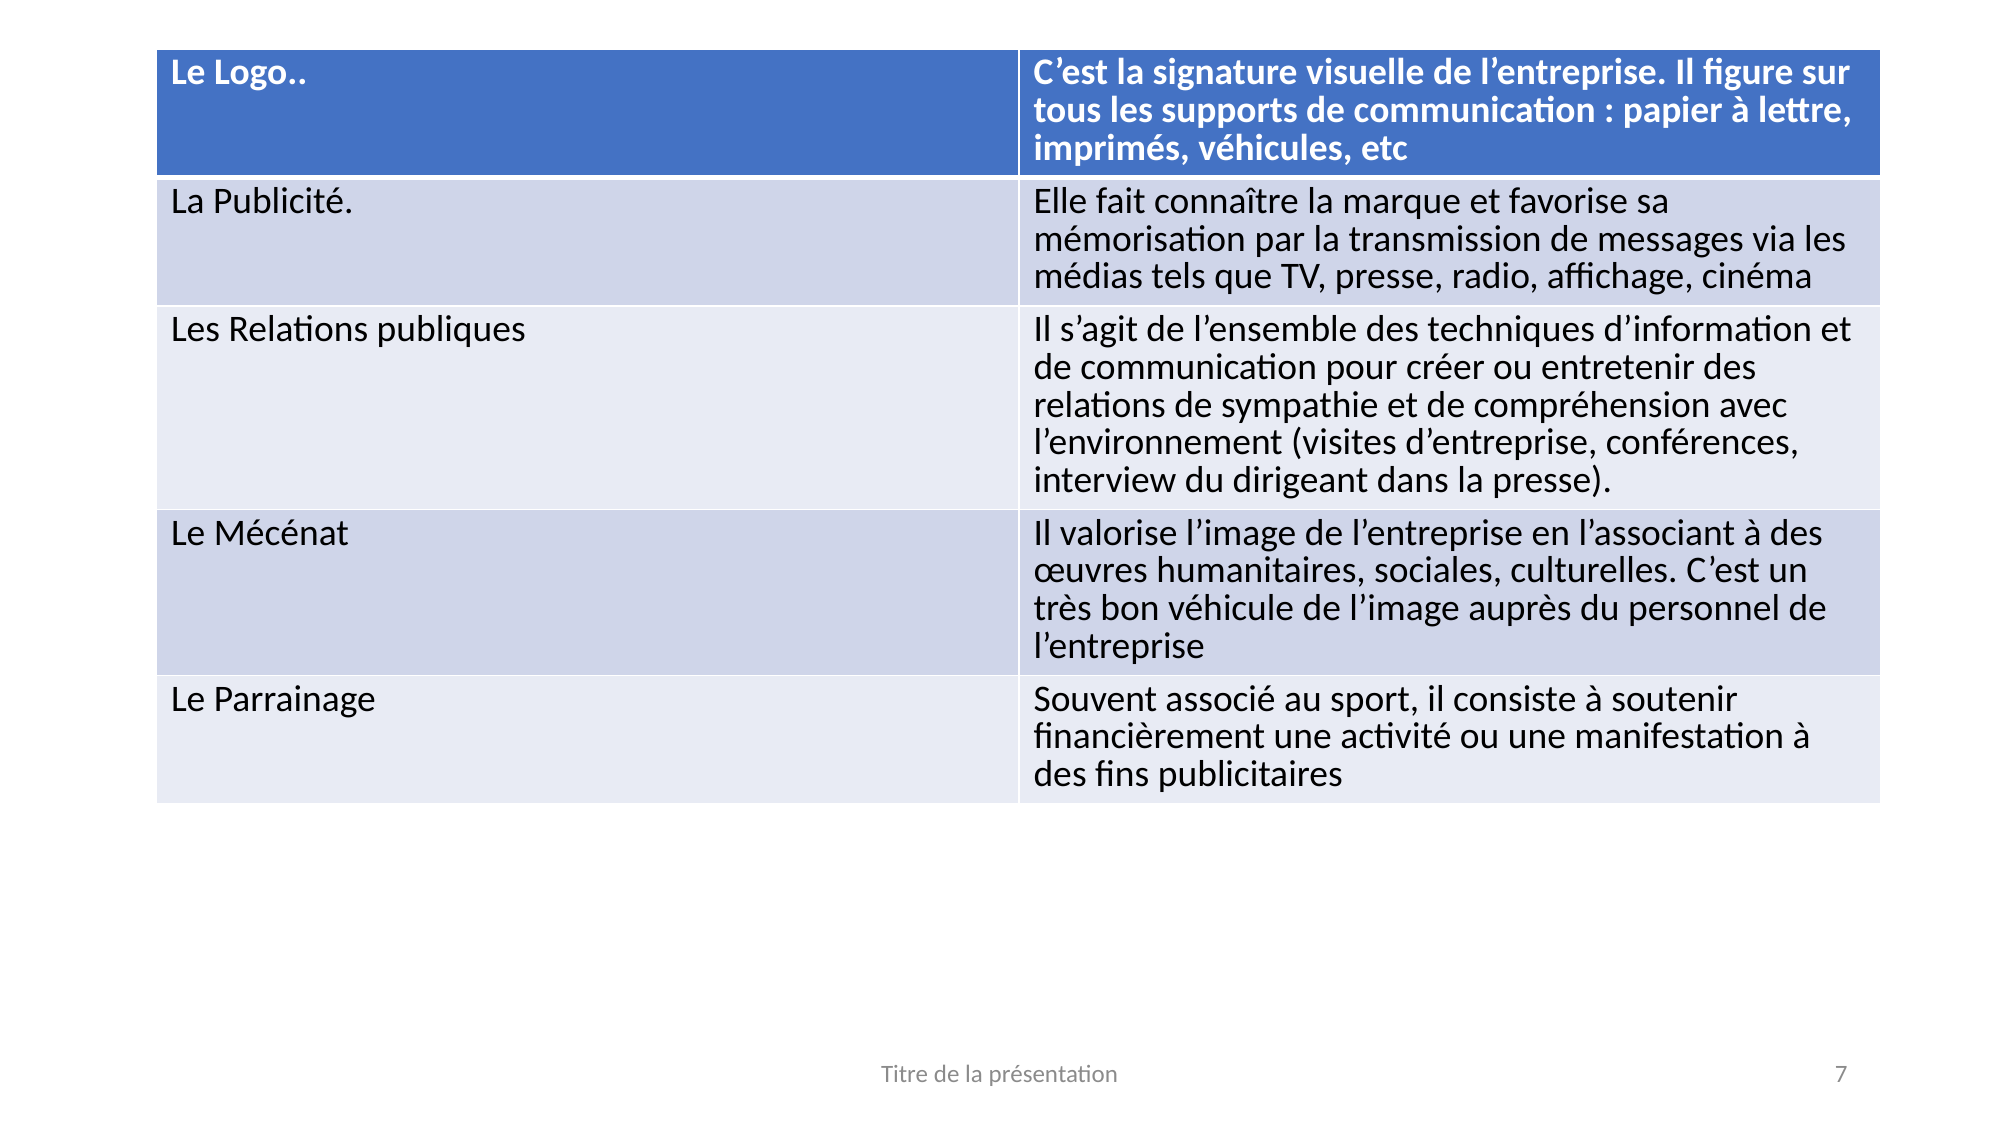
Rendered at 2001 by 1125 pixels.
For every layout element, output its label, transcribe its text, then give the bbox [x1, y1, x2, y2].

table_cell Le Parrainage [157, 676, 1018, 803]
table_cell Les Relations publiques [157, 307, 1018, 509]
table_header C’est la signature visuelle de l’entreprise. Il figure sur tous les supports de communication : papier à lettre, imprimés, véhicules, etc [1020, 50, 1880, 175]
table_cell Il s’agit de l’ensemble des techniques d’information et de communication pour créer ou entretenir des relations de sympathie et de compréhension avec l’environnement (visites d’entreprise, conférences, interview du dirigeant dans la presse). [1020, 307, 1880, 509]
table_cell Il valorise l’image de l’entreprise en l’associant à des œuvres humanitaires, sociales, culturelles. C’est un très bon véhicule de l’image auprès du personnel de l’entreprise [1020, 510, 1880, 675]
table_cell Souvent associé au sport, il consiste à soutenir financièrement une activité ou une manifestation à des fins publicitaires [1020, 676, 1880, 803]
footer Titre de la présentation [662, 1042, 1338, 1103]
table_cell Le Mécénat [157, 510, 1018, 675]
table_header Le Logo.. [157, 50, 1018, 175]
slide_number 7 [1412, 1042, 1863, 1103]
table_cell Elle fait connaître la marque et favorise sa mémorisation par la transmission de messages via les médias tels que TV, presse, radio, affichage, cinéma [1020, 180, 1880, 305]
table_cell La Publicité. [157, 180, 1018, 305]
